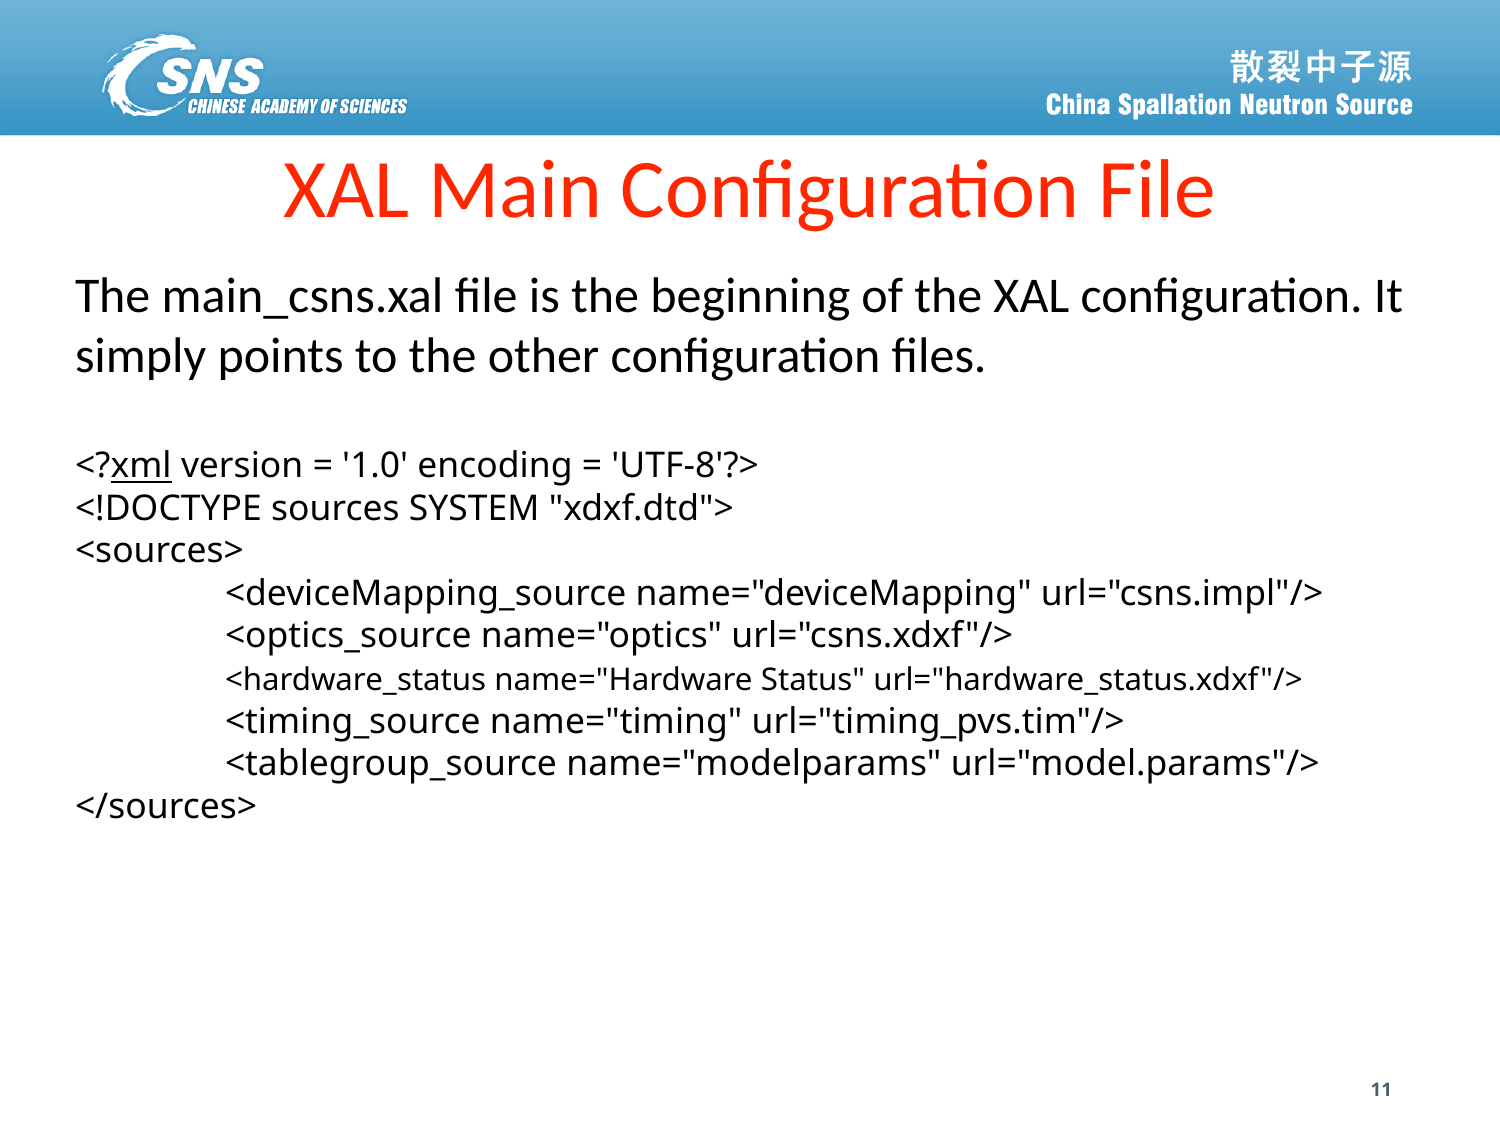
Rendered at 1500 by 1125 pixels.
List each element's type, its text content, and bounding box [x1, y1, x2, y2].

title XAL Main Configuration File [74, 105, 1426, 261]
picture [0, 0, 1500, 1125]
list The main_csns.xal file is the beginning of the XAL configuration. It simply points to the other configuration files. <?xml version = '1.0' encoding = 'UTF-8'?> <!DOCTYPE sources SYSTEM "xdxf.dtd"> <sources> <deviceMapping_source name="deviceMapping" url="csns.impl"/> <optics_source name="optics" url="csns.xdxf"/> <hardware_status name="Hardware Status" url="hardware_status.xdxf"/> <timing_source name="timing" url="timing_pvs.tim"/> <tablegroup_source name="modelparams" url="model.params"/> </sources> [74, 261, 1426, 1125]
